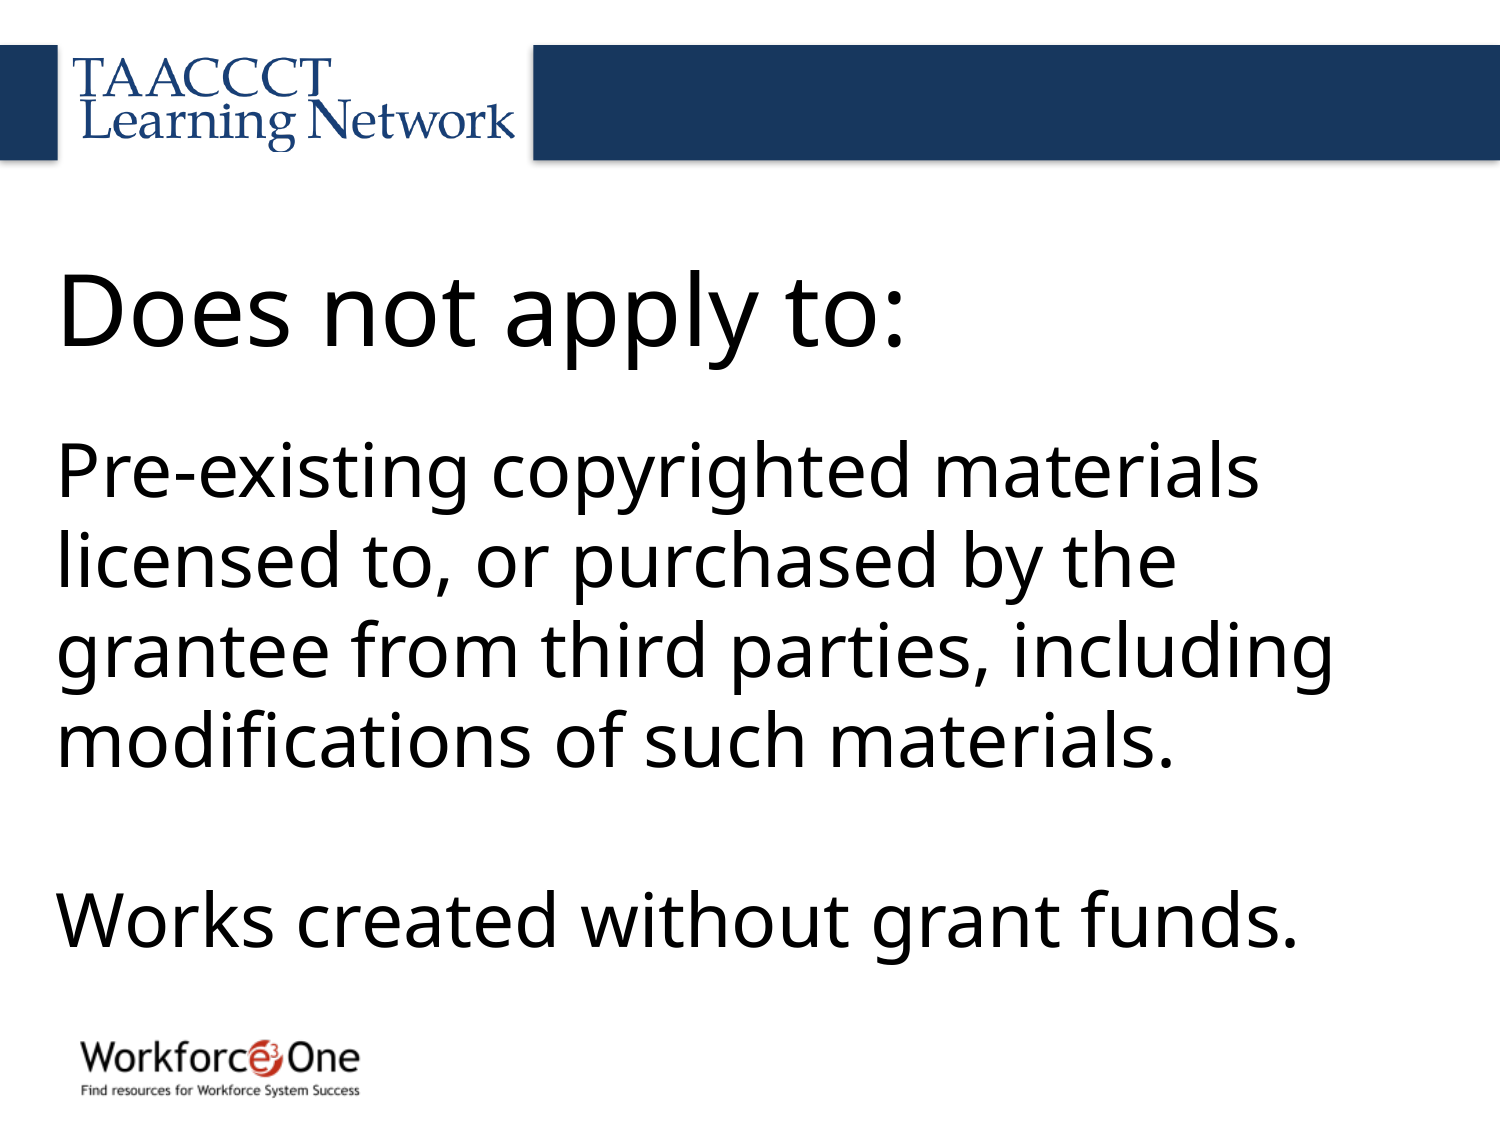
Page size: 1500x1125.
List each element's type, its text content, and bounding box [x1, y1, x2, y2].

text_box Does not apply to: [40, 239, 1351, 374]
picture [57, 989, 384, 1125]
text_box Pre-existing copyrighted materials licensed to, or purchased by the grantee from third parties, including modifications of such materials. Works created without grant funds. [40, 414, 1467, 970]
